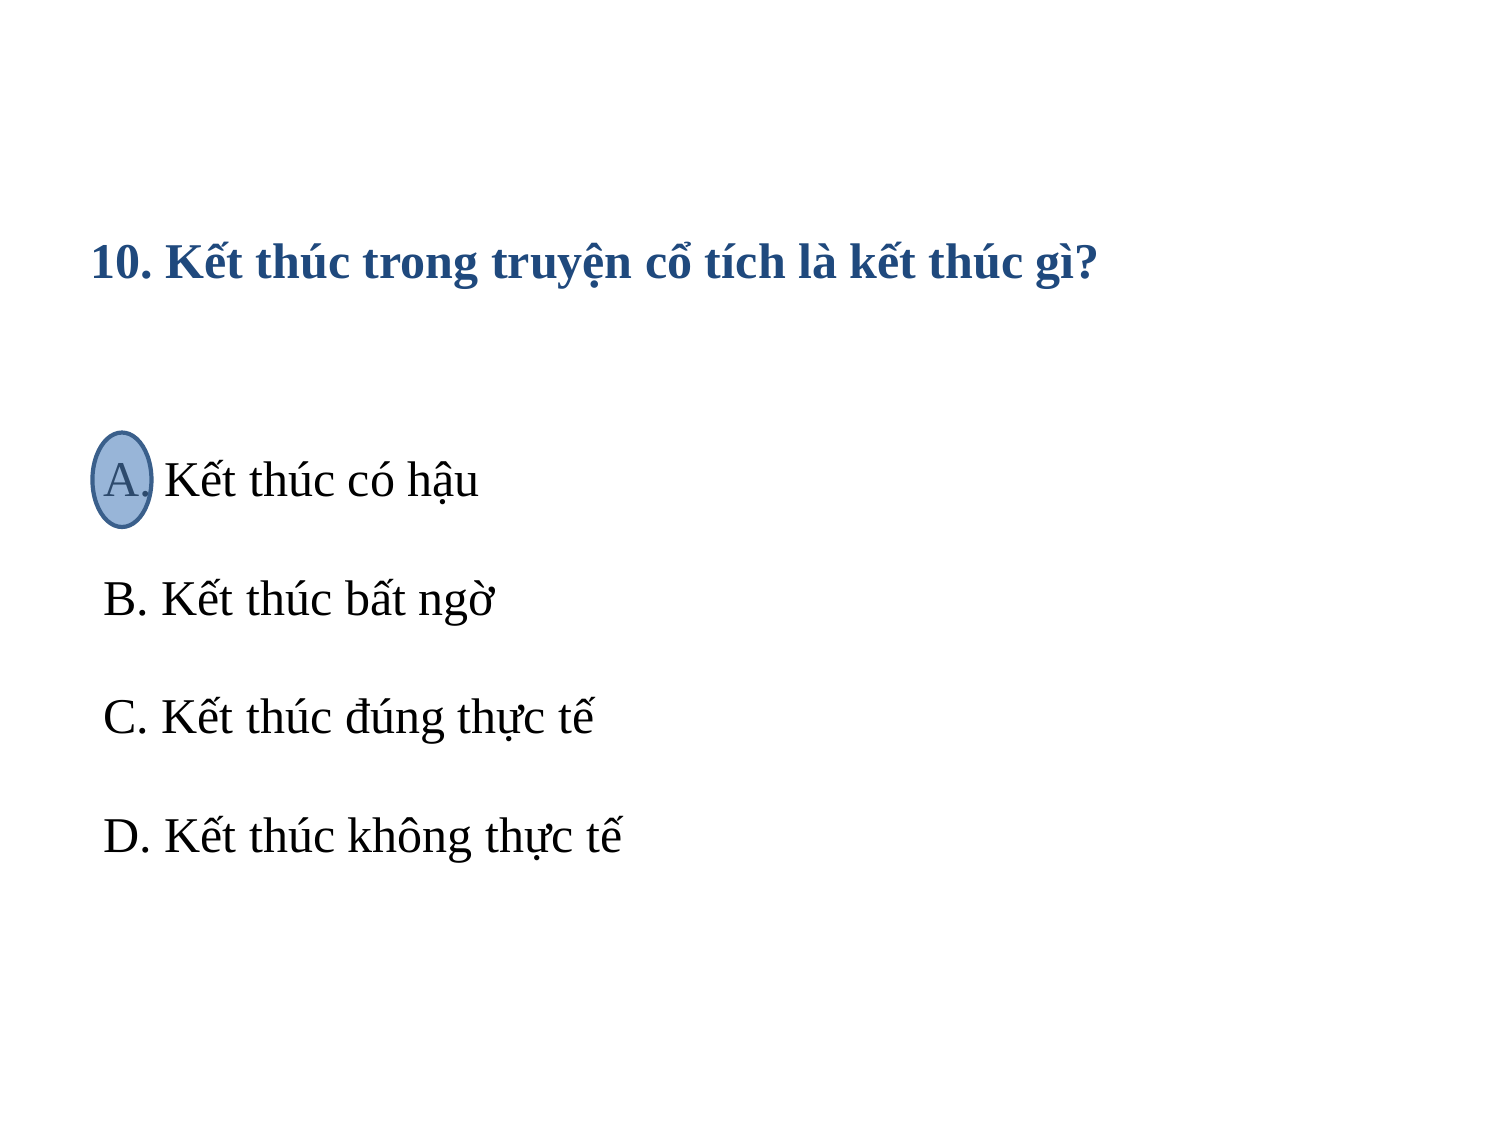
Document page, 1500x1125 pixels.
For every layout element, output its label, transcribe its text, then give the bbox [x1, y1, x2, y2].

list A. Kết thúc có hậu B. Kết thúc bất ngờ C. Kết thúc đúng thực tế D. Kết thúc không thực tế [88, 397, 1388, 1024]
title 10. Kết thúc trong truyện cổ tích là kết thúc gì? [75, 137, 1459, 350]
text_box [90, 430, 154, 530]
